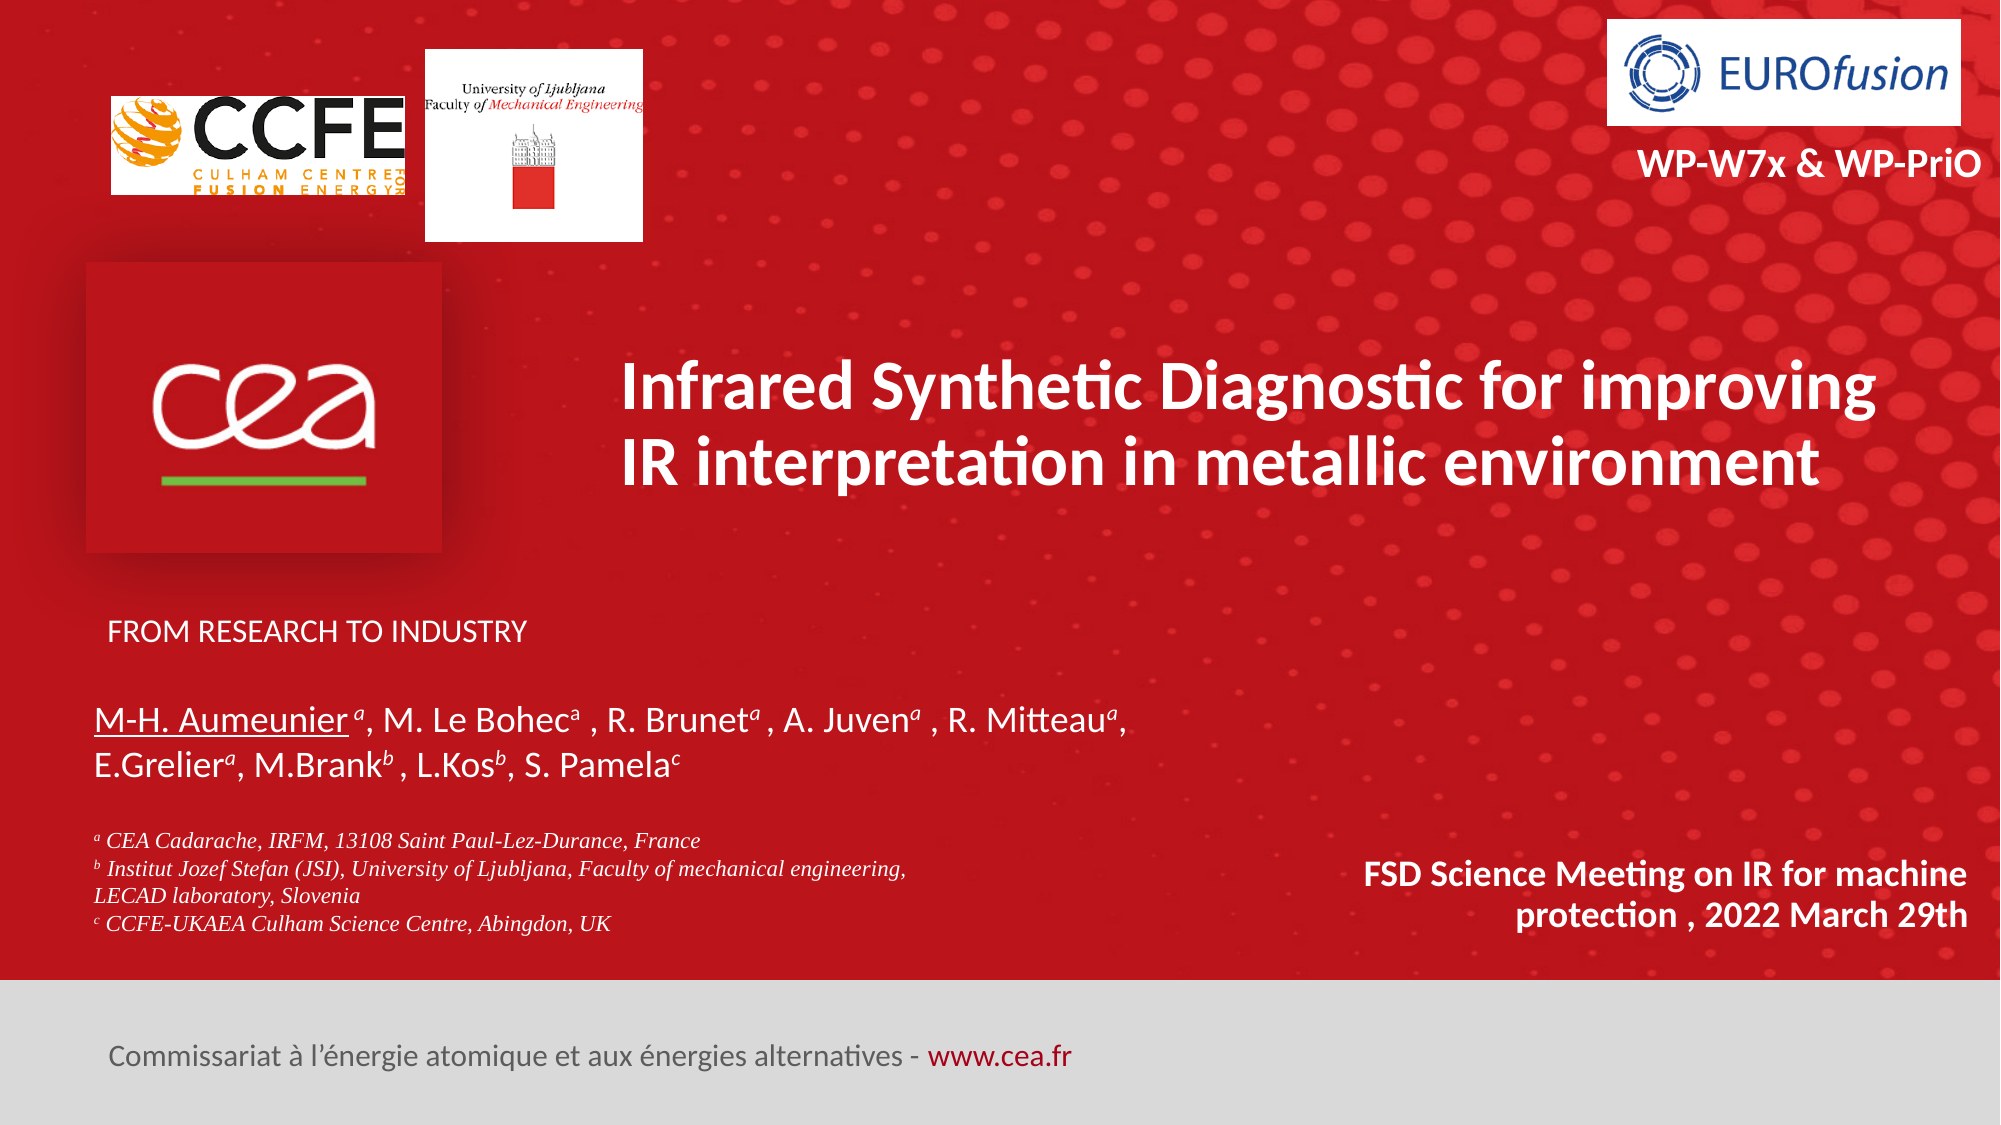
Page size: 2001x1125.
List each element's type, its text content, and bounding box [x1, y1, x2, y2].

text_box a CEA Cadarache, IRFM, 13108 Saint Paul-Lez-Durance, France b Institut Jozef Stefan (JSI), University of Ljubljana, Faculty of mechanical engineering, LECAD laboratory, Slovenia c CCFE-UKAEA Culham Science Centre, Abingdon, UK [79, 818, 992, 944]
picture [0, 0, 2000, 980]
text_box M-H. Aumeunier a, M. Le Boheca , R. Bruneta , A. Juvena , R. Mitteaua, E.Greliera, M.Brankb , L.Kosb, S. Pamelac [79, 687, 1203, 792]
list Infrared Synthetic Diagnostic for improving IR interpretation in metallic environment [599, 337, 1928, 591]
list FSD Science Meeting on IR for machine protection , 2022 March 29th [1230, 843, 1990, 947]
text_box WP-W7x & WP-PriO [1612, 128, 1998, 194]
